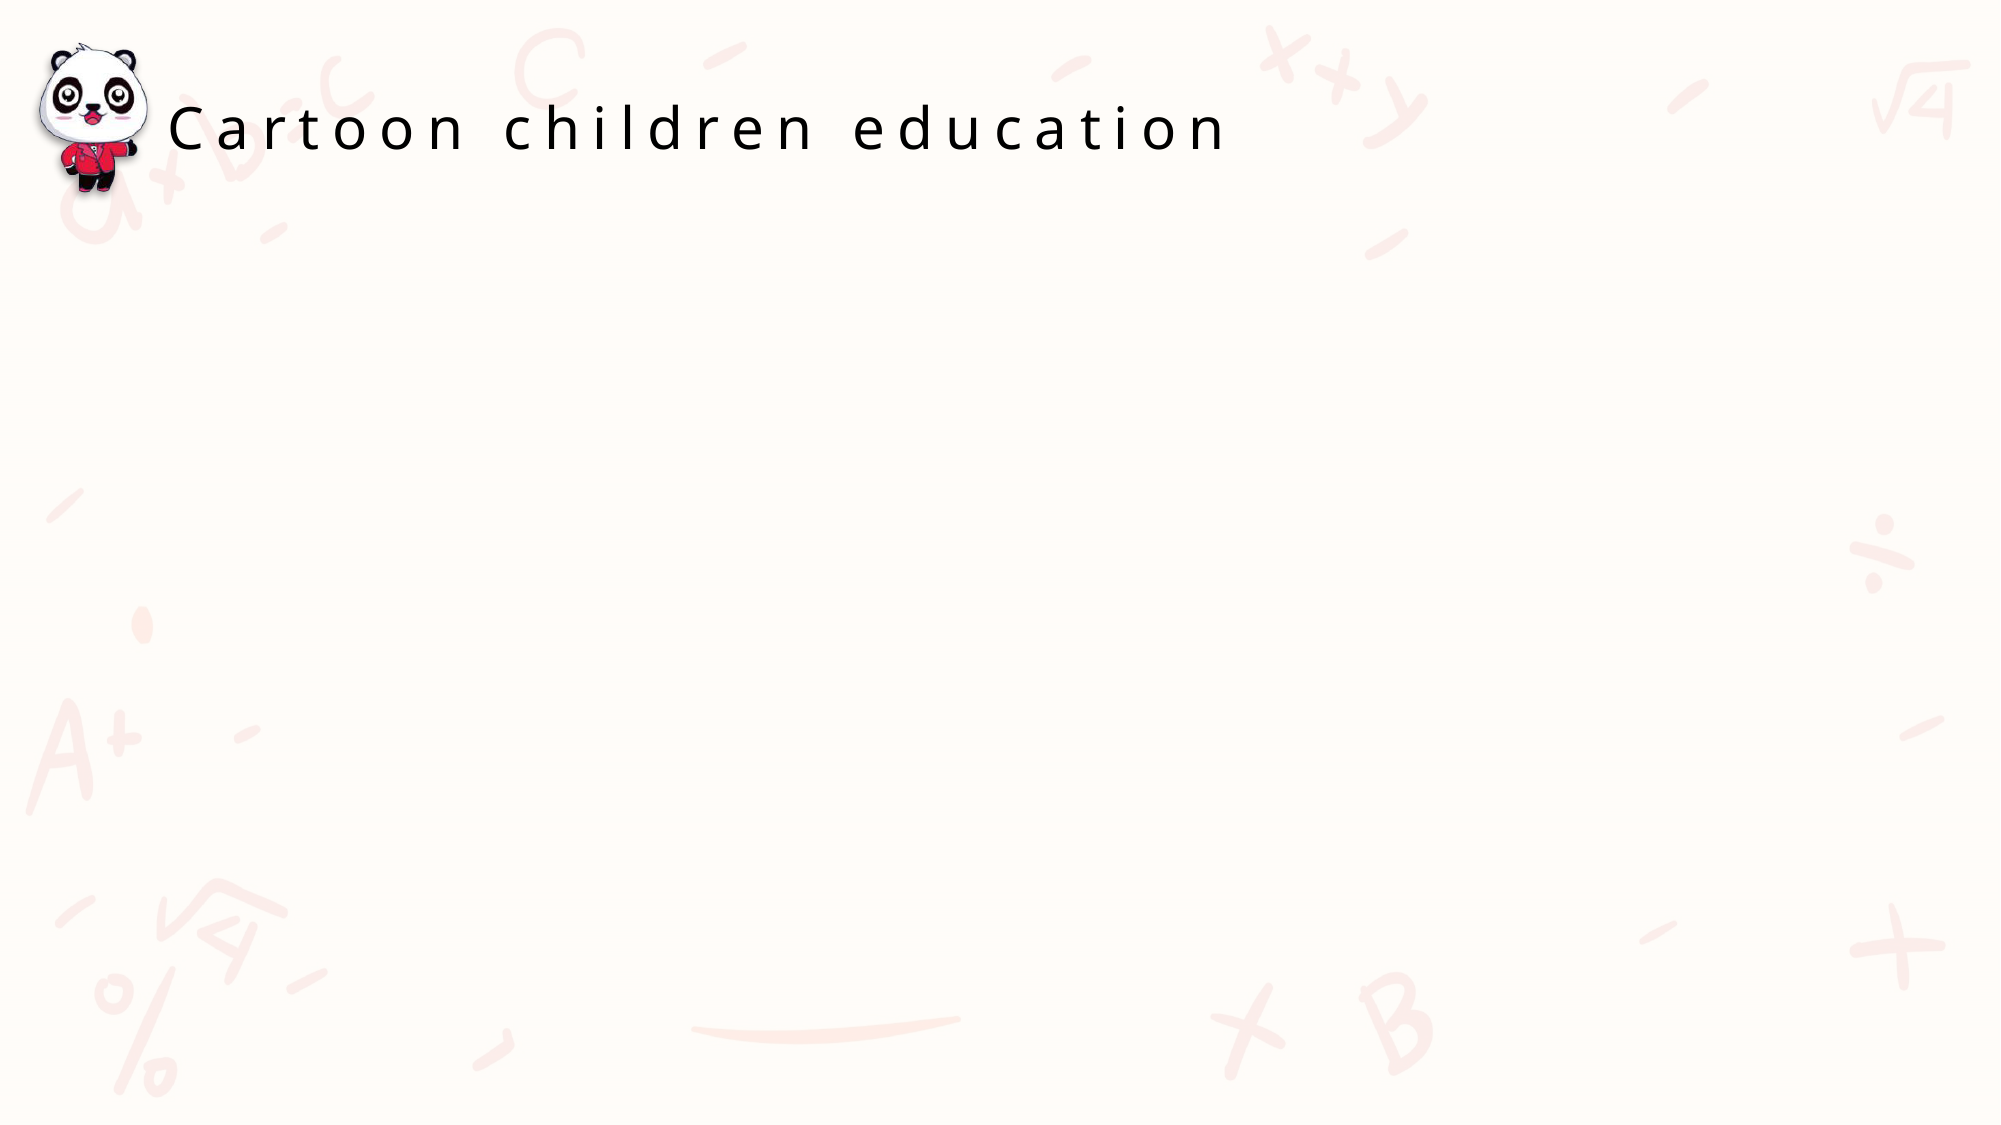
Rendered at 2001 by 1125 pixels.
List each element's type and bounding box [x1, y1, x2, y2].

picture [33, 31, 153, 196]
